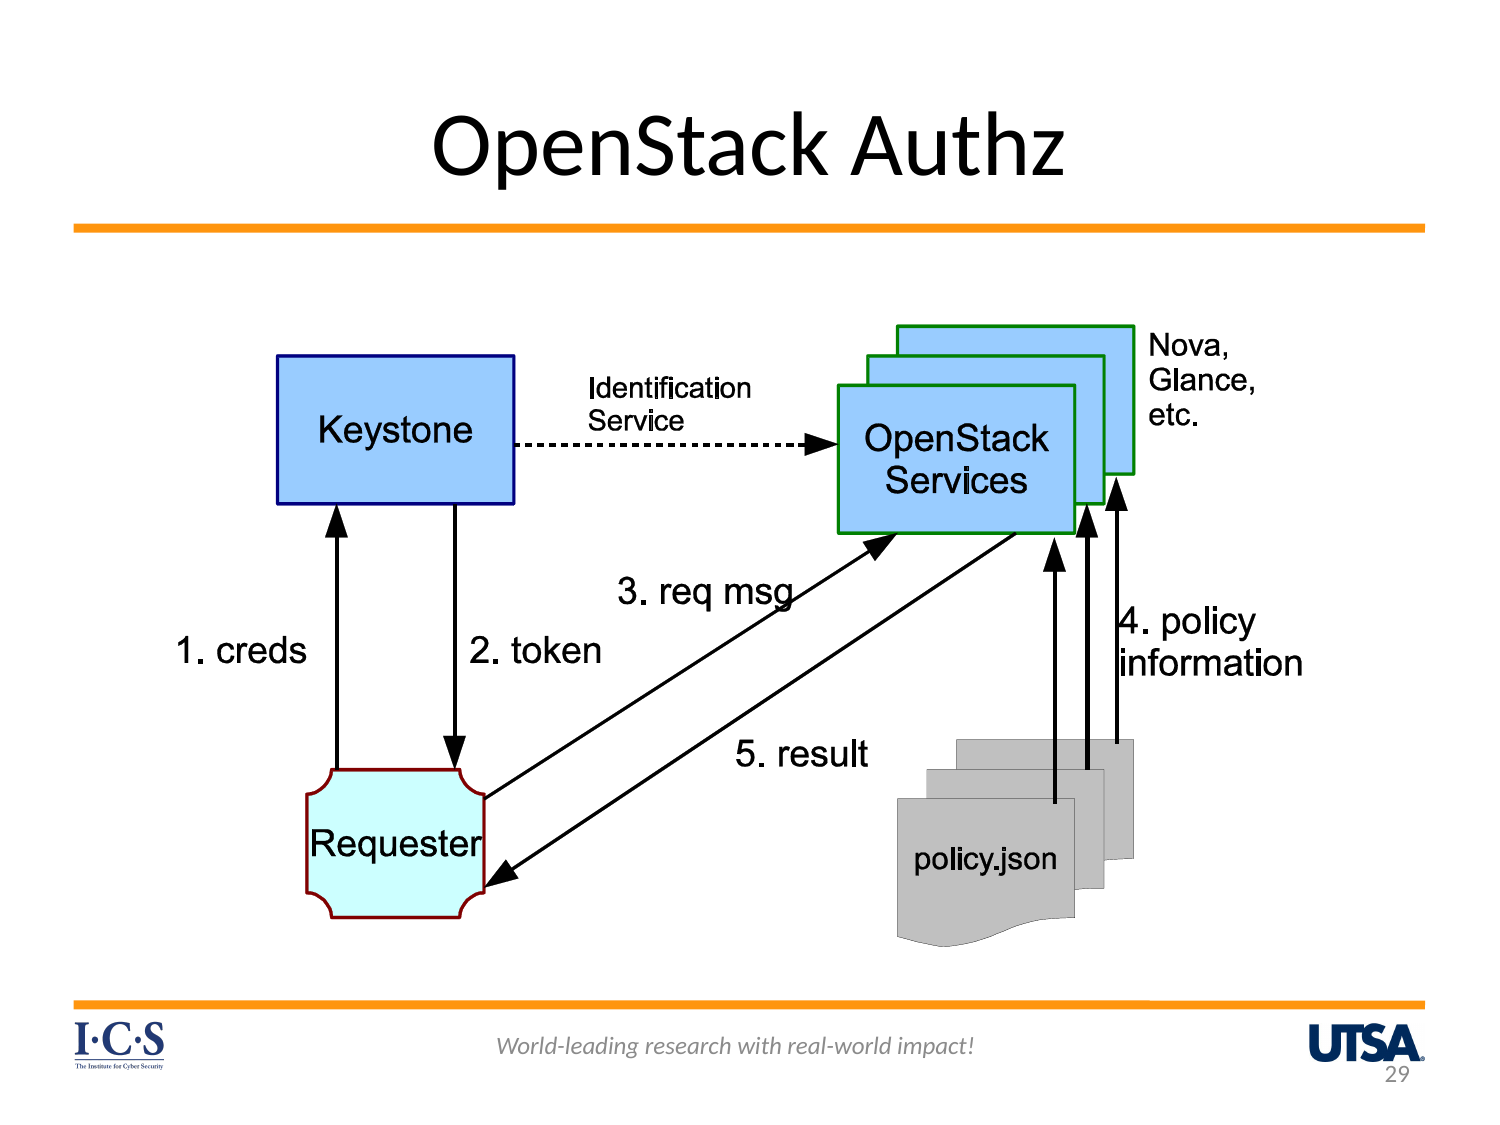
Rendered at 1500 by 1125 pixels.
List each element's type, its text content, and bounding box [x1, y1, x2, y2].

picture [73, 1014, 165, 1071]
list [159, 320, 1341, 948]
footer World-leading research with real-world impact! [470, 1014, 1014, 1075]
picture [1309, 1023, 1425, 1042]
slide_number 29 [1074, 1042, 1425, 1103]
title OpenStack Authz [75, 45, 1425, 233]
